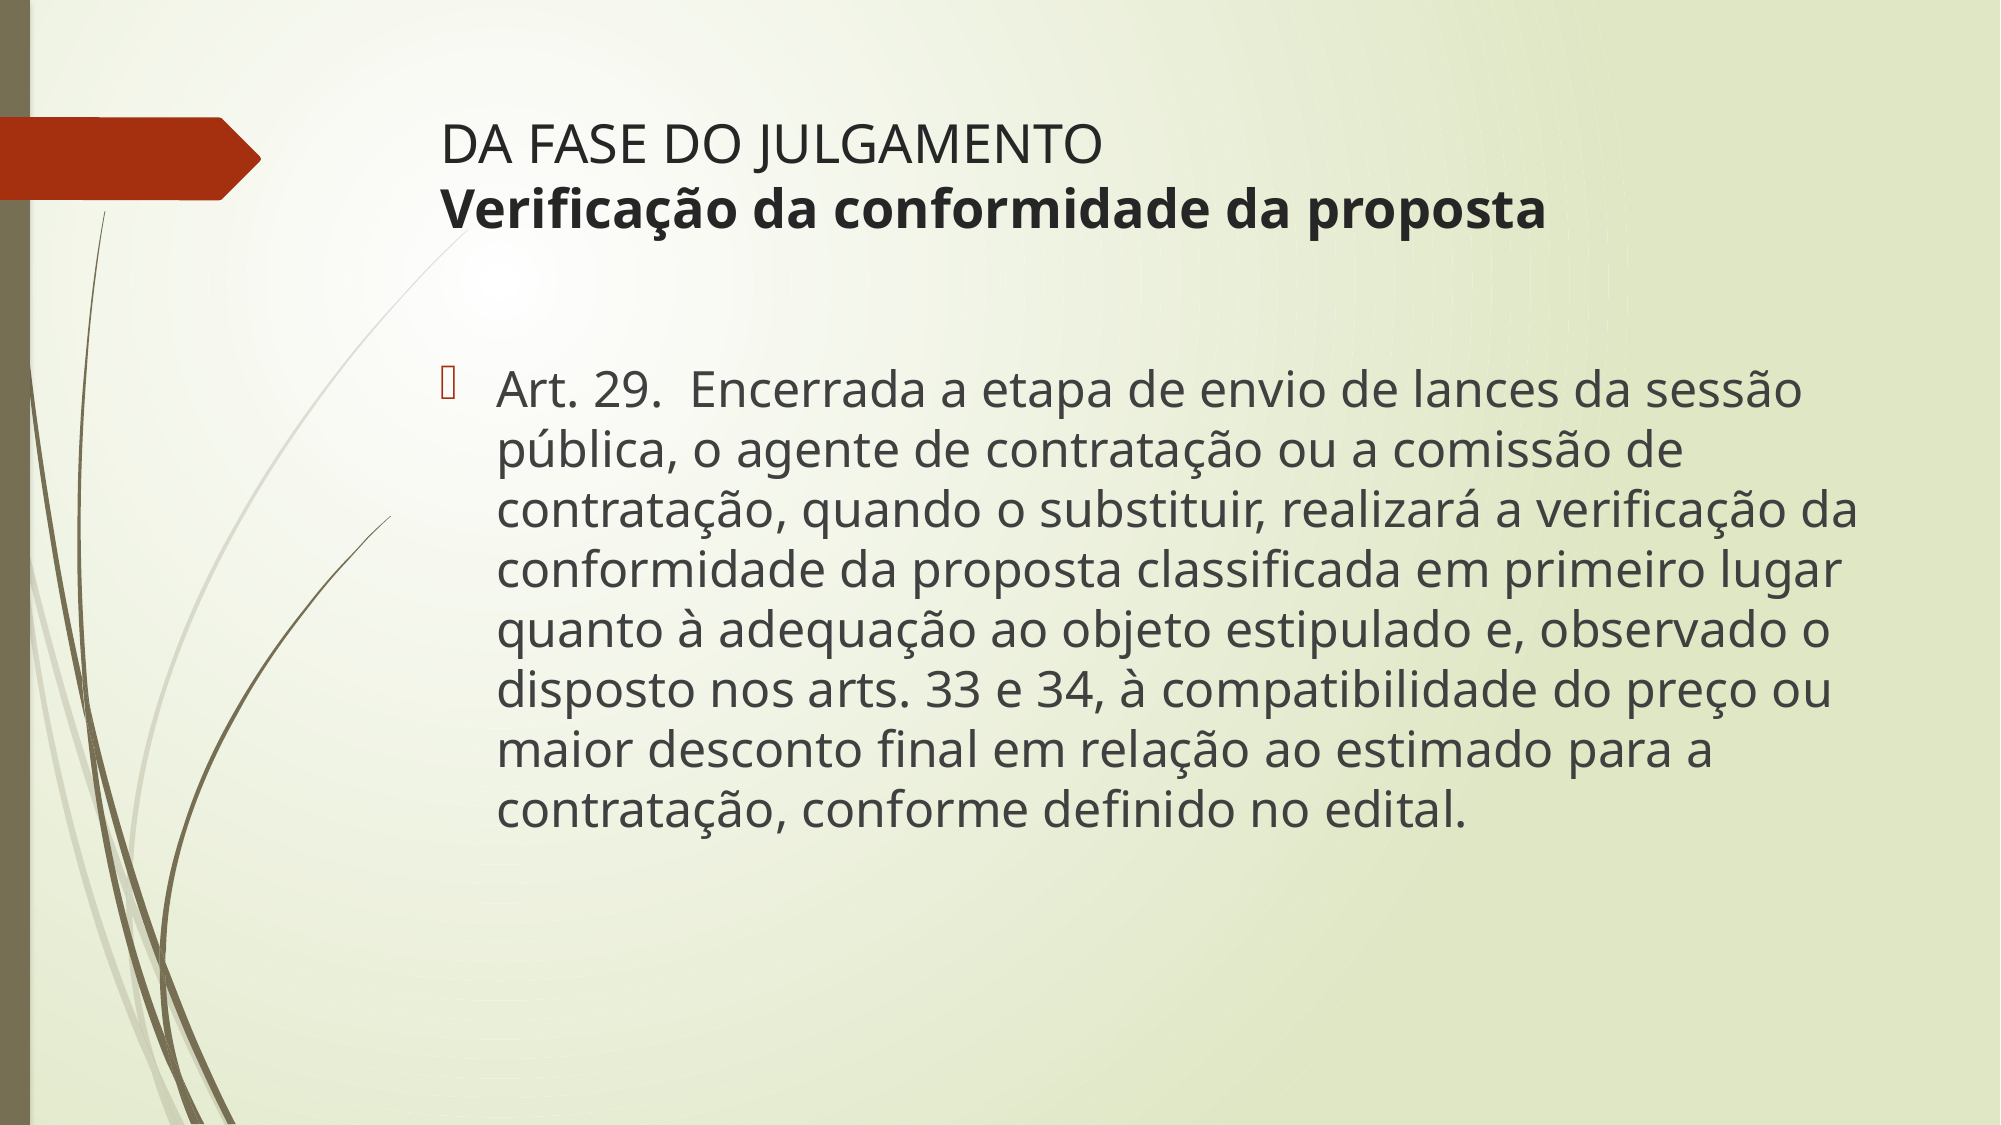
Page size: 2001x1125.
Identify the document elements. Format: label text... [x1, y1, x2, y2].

list Art. 29. Encerrada a etapa de envio de lances da sessão pública, o agente de contratação ou a comissão de contratação, quando o substituir, realizará a verificação da conformidade da proposta classificada em primeiro lugar quanto à adequação ao objeto estipulado e, observado o disposto nos arts. 33 e 34, à compatibilidade do preço ou maior desconto final em relação ao estimado para a contratação, conforme definido no edital. [424, 350, 1888, 970]
title DA FASE DO JULGAMENTO Verificação da conformidade da proposta [425, 102, 1888, 313]
